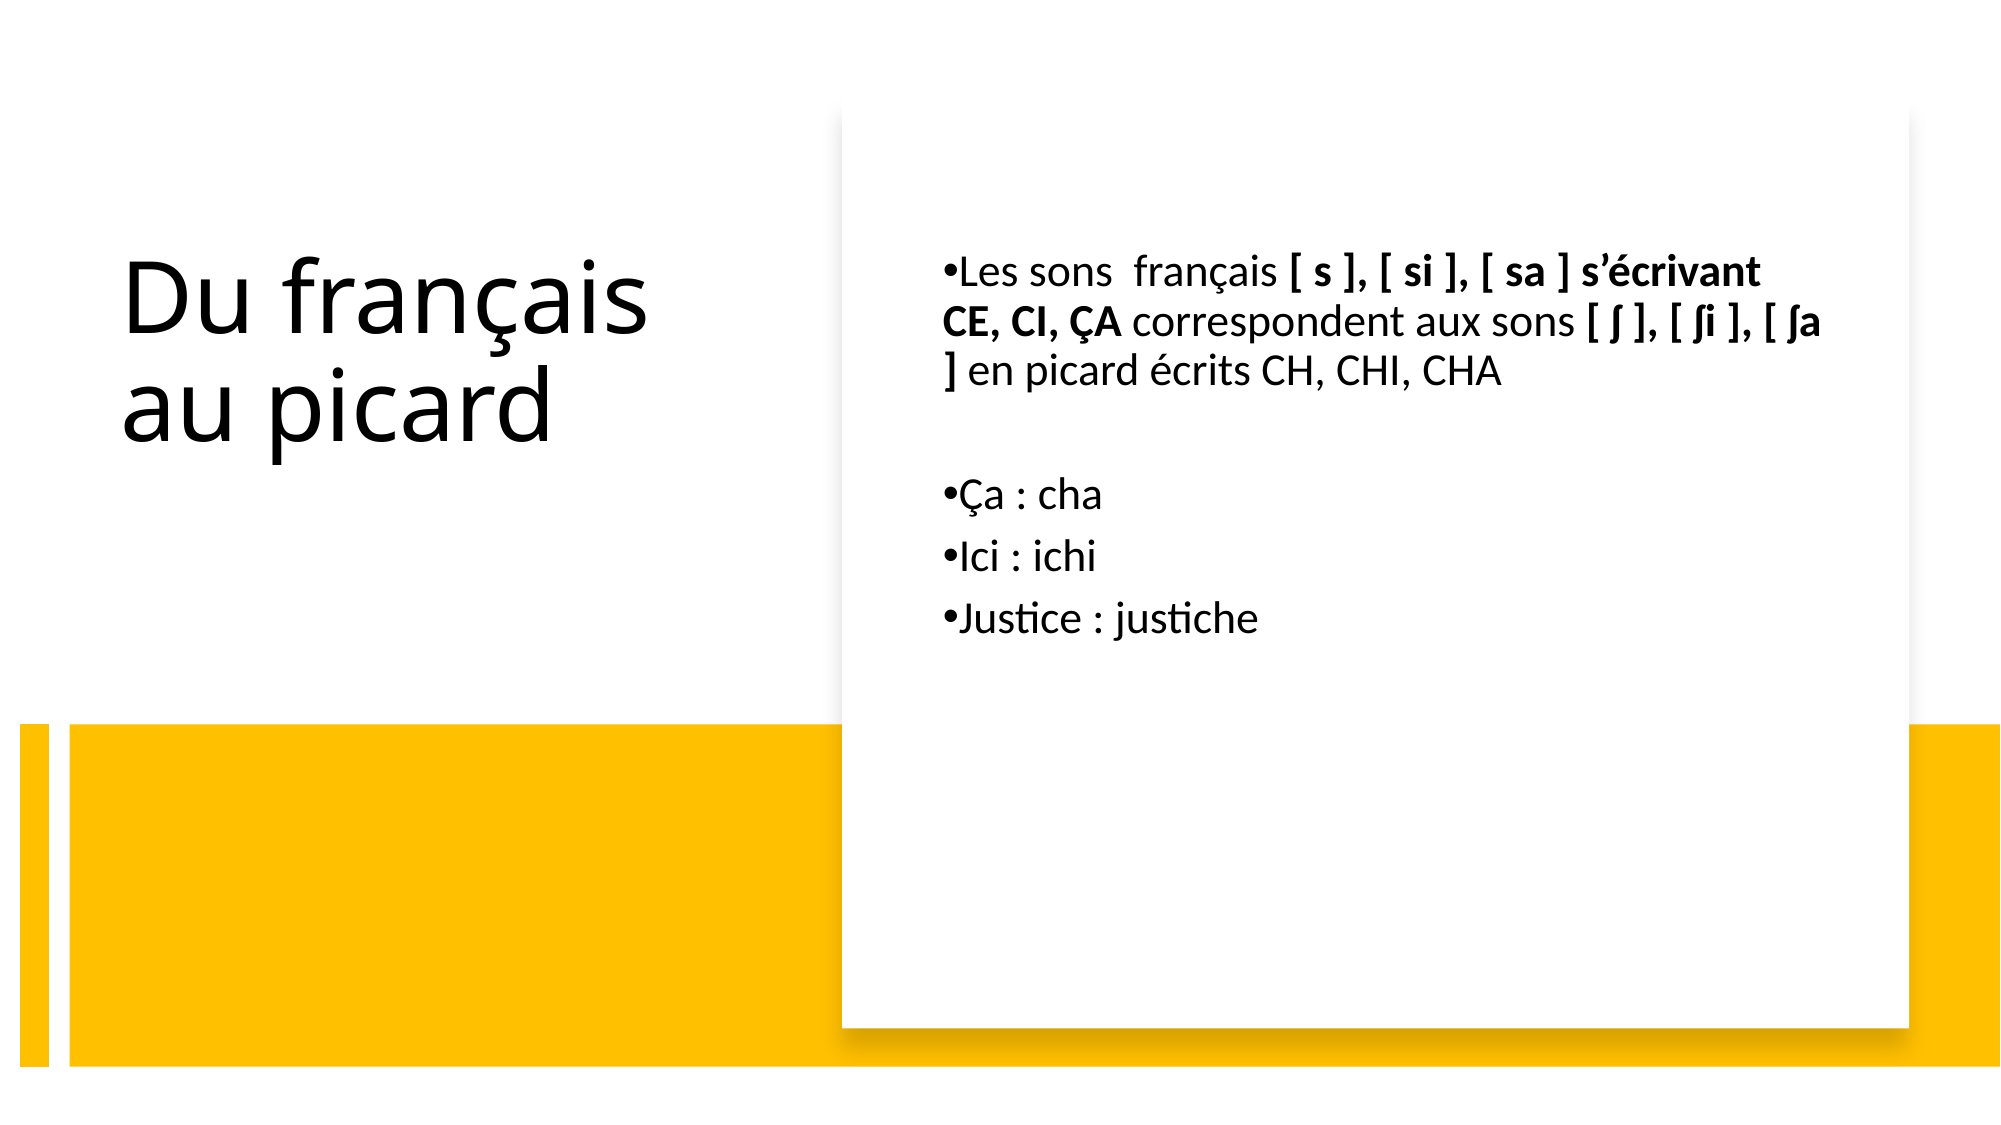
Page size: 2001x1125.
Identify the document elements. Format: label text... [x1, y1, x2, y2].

title Du français au picard [105, 239, 729, 682]
text_box [0, 0, 2000, 1125]
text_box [34, 724, 2000, 1067]
text_box [841, 95, 1910, 724]
text_box Les sons français [ s ], [ si ], [ sa ] s’écrivant CE, CI, ÇA correspondent aux sons [ ʃ ], [ ʃi ], [ ʃa ] en picard écrits CH, CHI, CHA Ça : cha Ici : ichi Justice : justiche [927, 239, 1837, 724]
